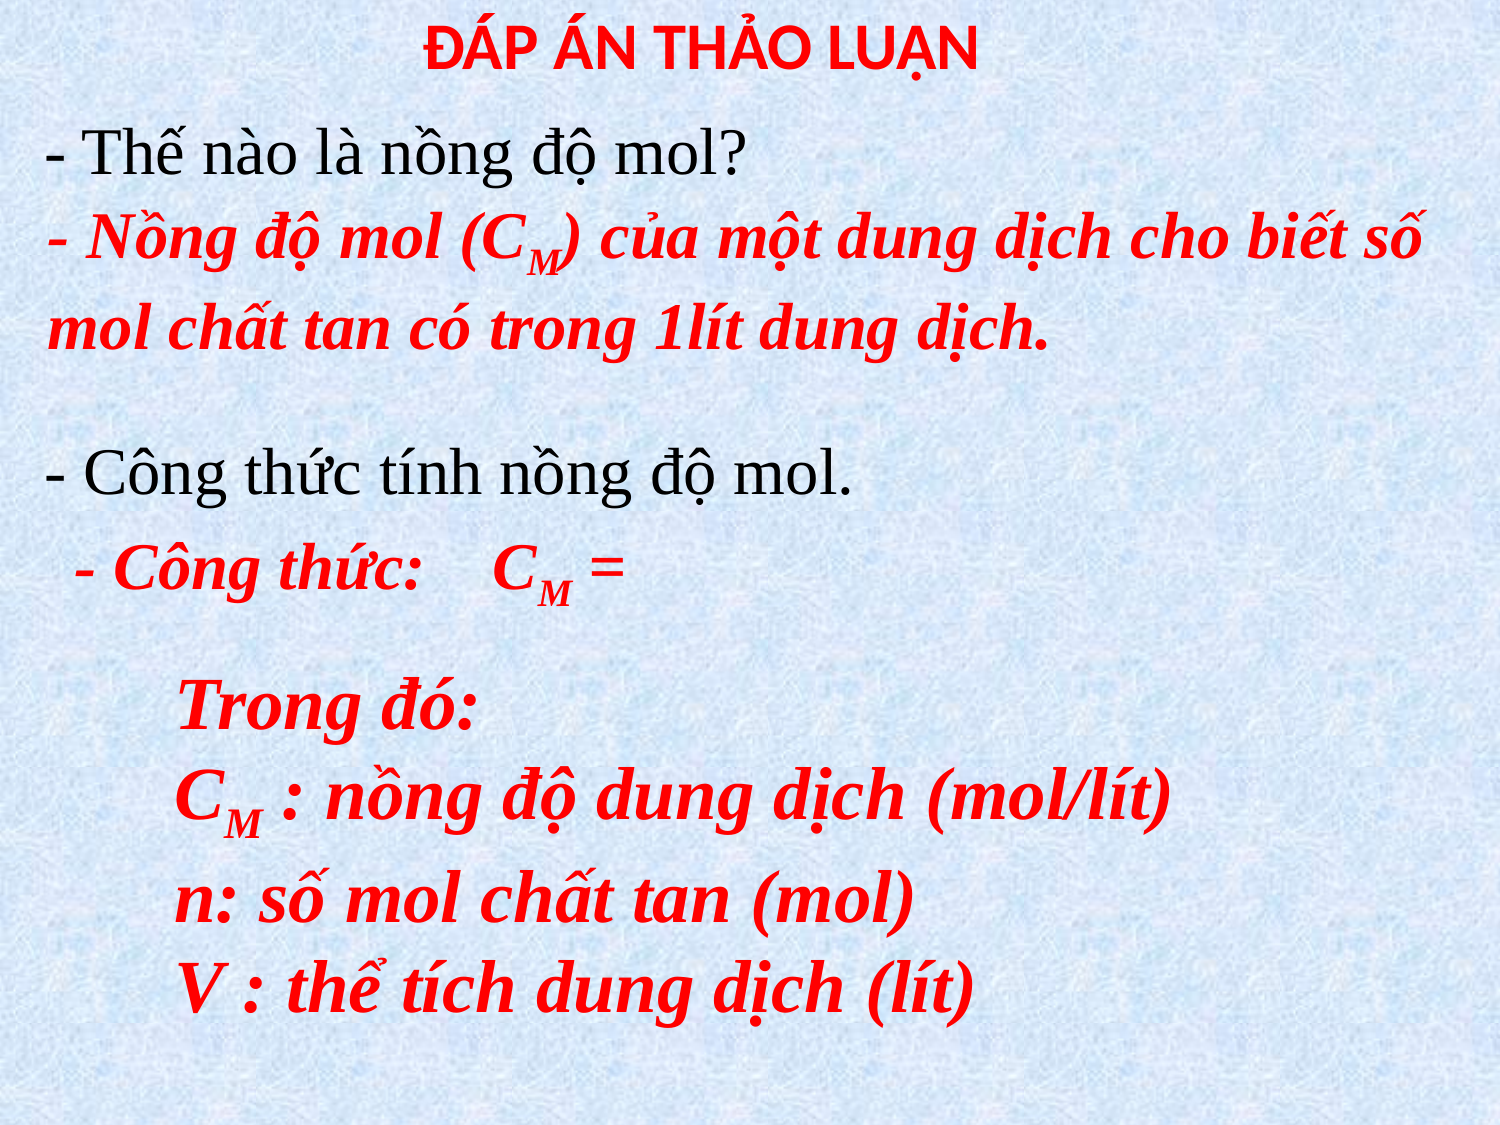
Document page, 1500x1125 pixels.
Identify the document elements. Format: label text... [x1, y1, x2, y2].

picture [0, 0, 1500, 1125]
text_box - Thế nào là nồng độ mol? - Công thức tính nồng độ mol. [29, 100, 1377, 515]
text_box - Nồng độ mol (CM) của một dung dịch cho biết số mol chất tan có trong 1lít dung dịch. [33, 184, 1445, 371]
text_box Trong đó: CM : nồng độ dung dịch (mol/lít) n: số mol chất tan (mol) V : thể tích dung dịch (lít) [159, 647, 1353, 1035]
text_box ĐÁP ÁN THẢO LUẬN [407, 0, 1164, 91]
